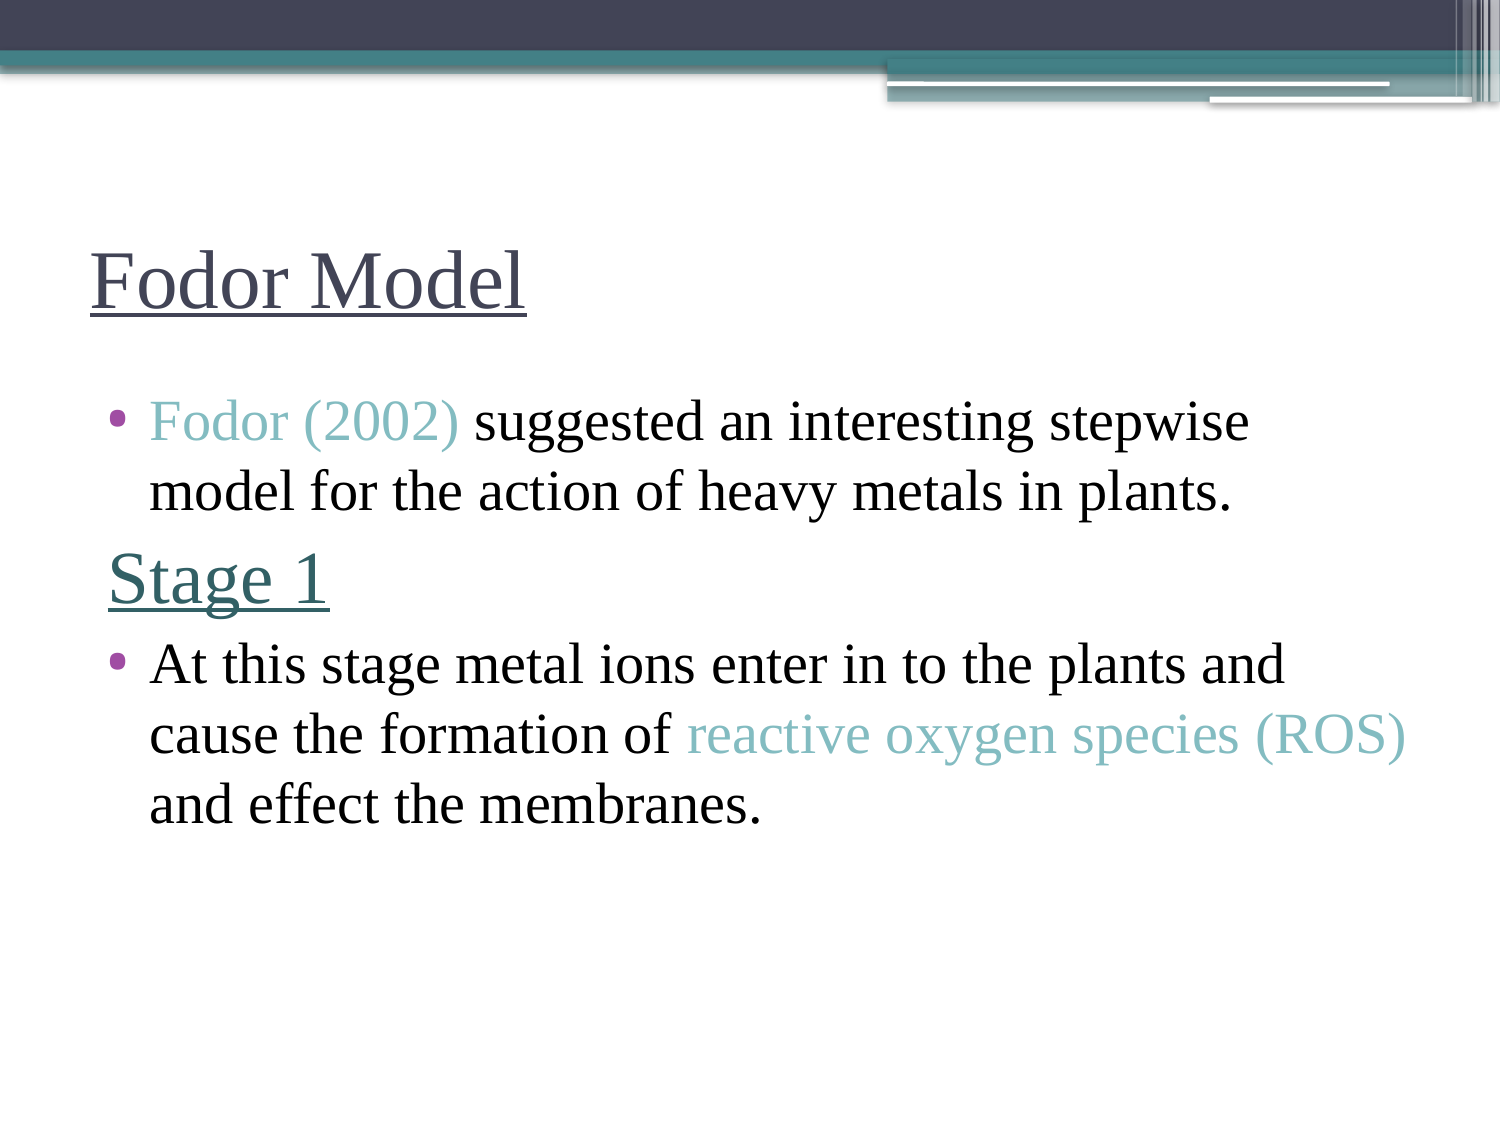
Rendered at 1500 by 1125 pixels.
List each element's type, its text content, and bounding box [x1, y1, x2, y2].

title Fodor Model [75, 187, 1425, 363]
list Fodor (2002) suggested an interesting stepwise model for the action of heavy metals in plants. Stage 1 At this stage metal ions enter in to the plants and cause the formation of reactive oxygen species (ROS) and effect the membranes. [75, 375, 1425, 1079]
